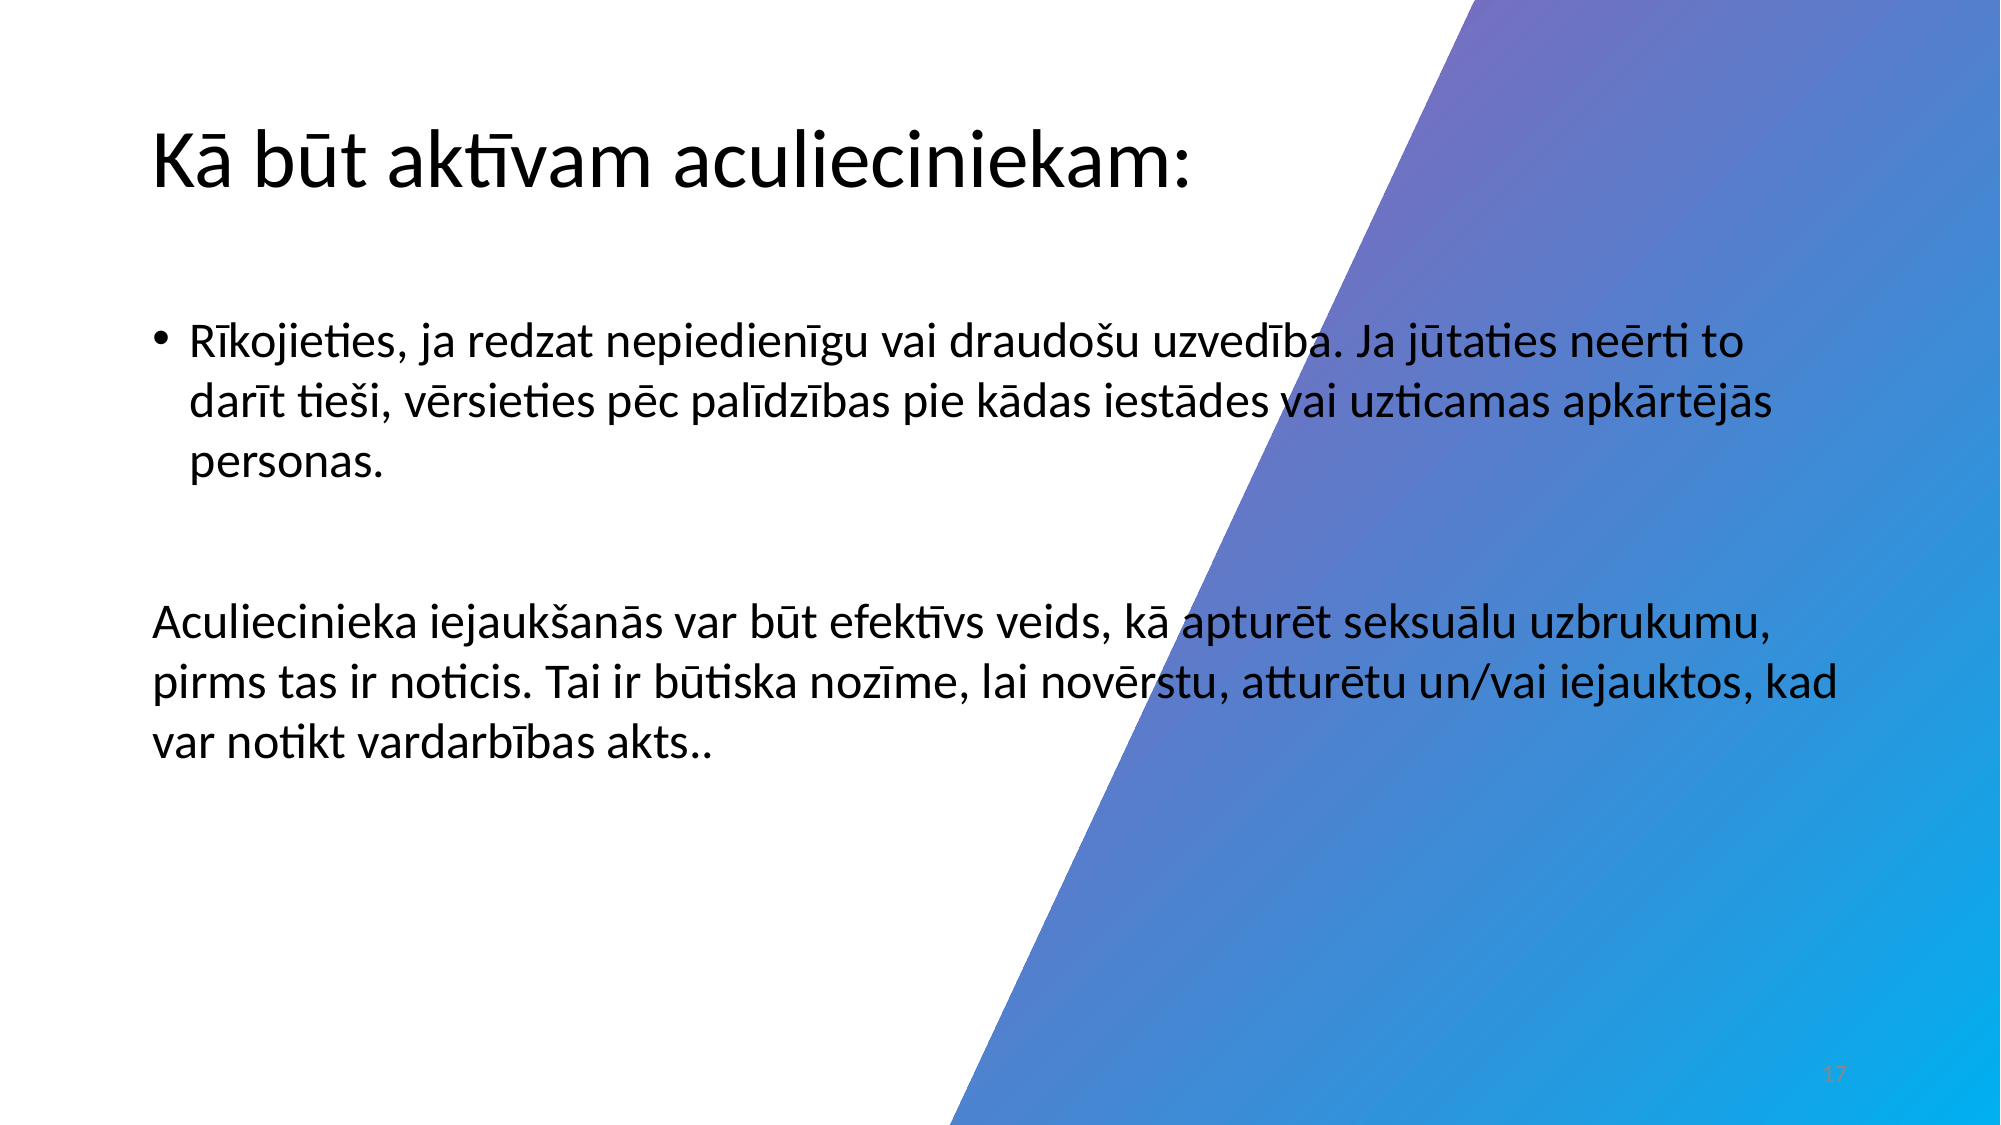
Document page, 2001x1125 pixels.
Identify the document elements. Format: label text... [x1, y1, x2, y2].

title Kā būt aktīvam aculieciniekam: [137, 147, 1863, 299]
slide_number ‹#› [1412, 1042, 1863, 1103]
list Rīkojieties, ja redzat nepiedienīgu vai draudošu uzvedība. Ja jūtaties neērti to darīt tieši, vērsieties pēc palīdzības pie kādas iestādes vai uzticamas apkārtējās personas. Aculiecinieka iejaukšanās var būt efektīvs veids, kā apturēt seksuālu uzbrukumu, pirms tas ir noticis. Tai ir būtiska nozīme, lai novērstu, atturētu un/vai iejauktos, kad var notikt vardarbības akts.. [137, 299, 1863, 1014]
text_box [949, 0, 2000, 1125]
